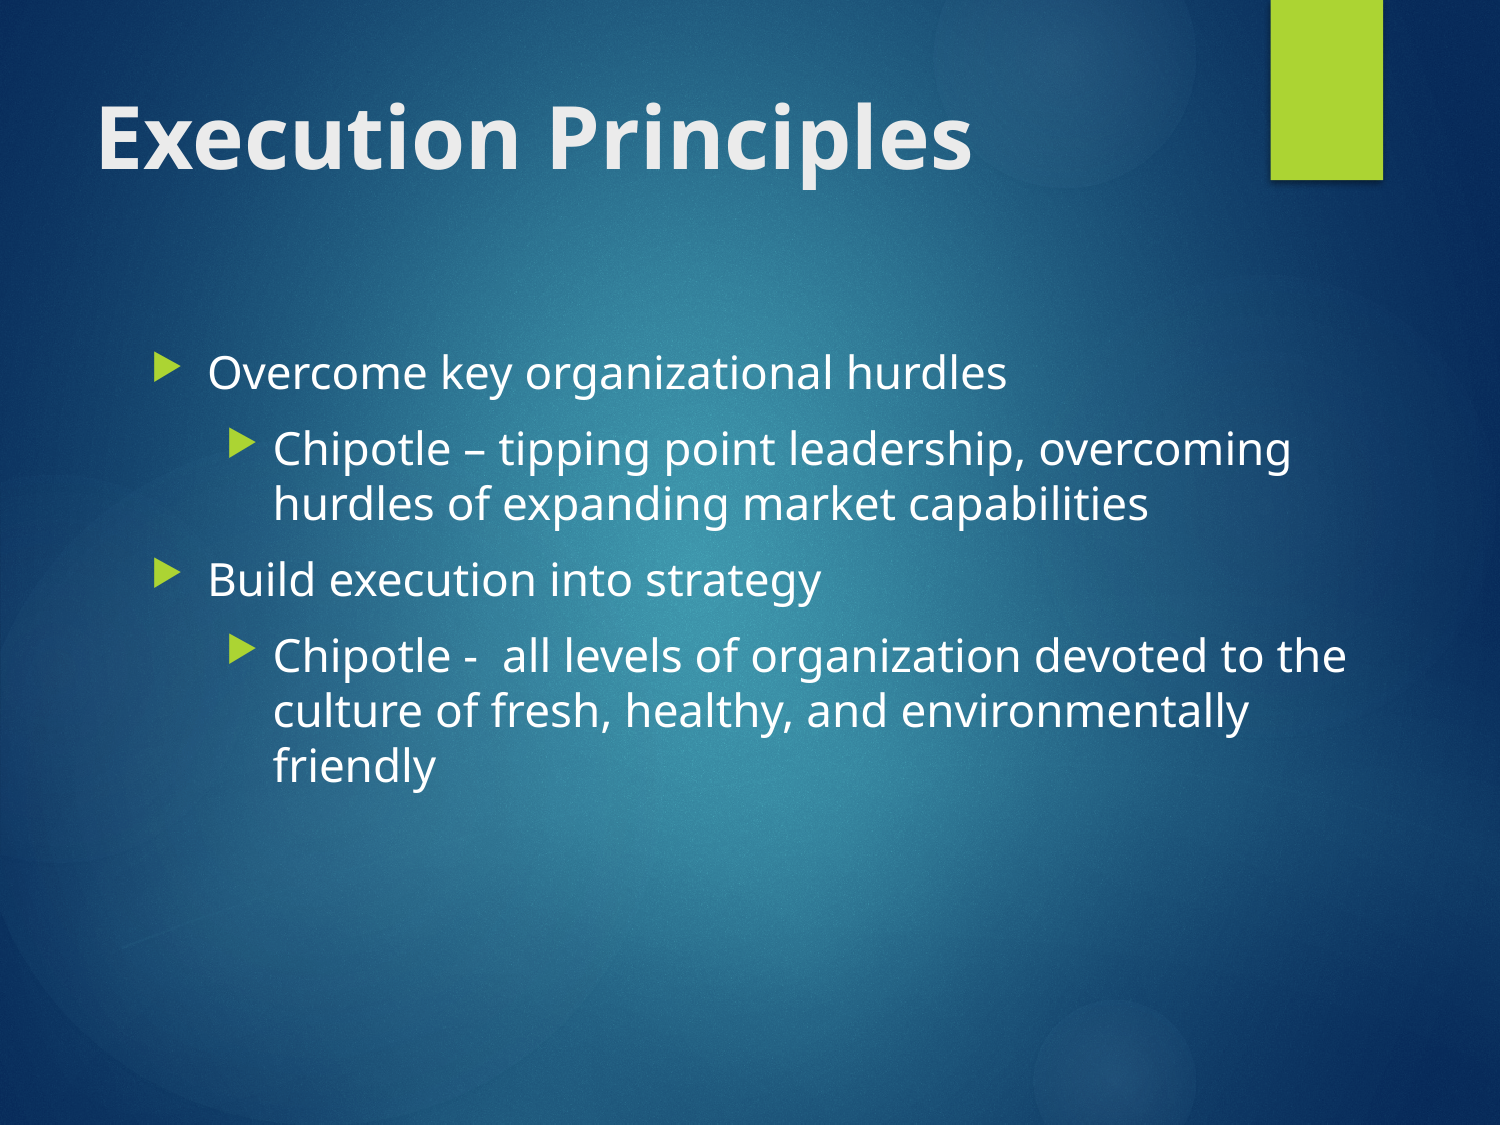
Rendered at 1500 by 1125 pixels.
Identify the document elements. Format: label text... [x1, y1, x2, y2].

title Execution Principles [79, 74, 1237, 304]
list Overcome key organizational hurdles Chipotle – tipping point leadership, overcoming hurdles of expanding market capabilities Build execution into strategy Chipotle - all levels of organization devoted to the culture of fresh, healthy, and environmentally friendly [135, 336, 1391, 1025]
